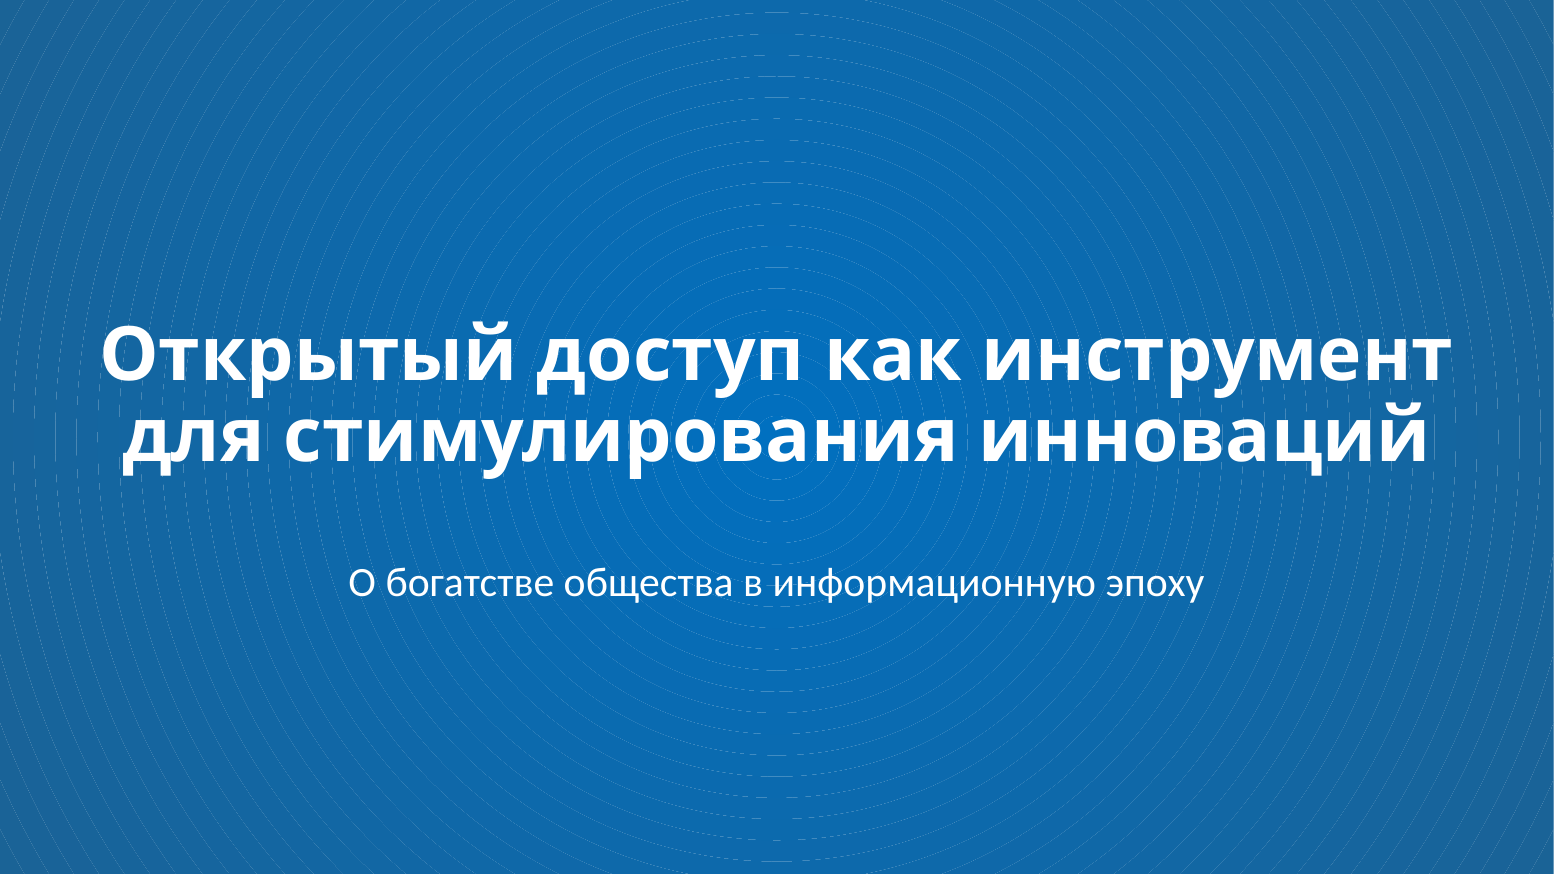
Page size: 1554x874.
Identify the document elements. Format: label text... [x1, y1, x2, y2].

text_box О богатстве общества в информационную эпоху [333, 547, 1220, 613]
title Открытый доступ как инструмент для стимулирования инноваций [60, 312, 1494, 486]
